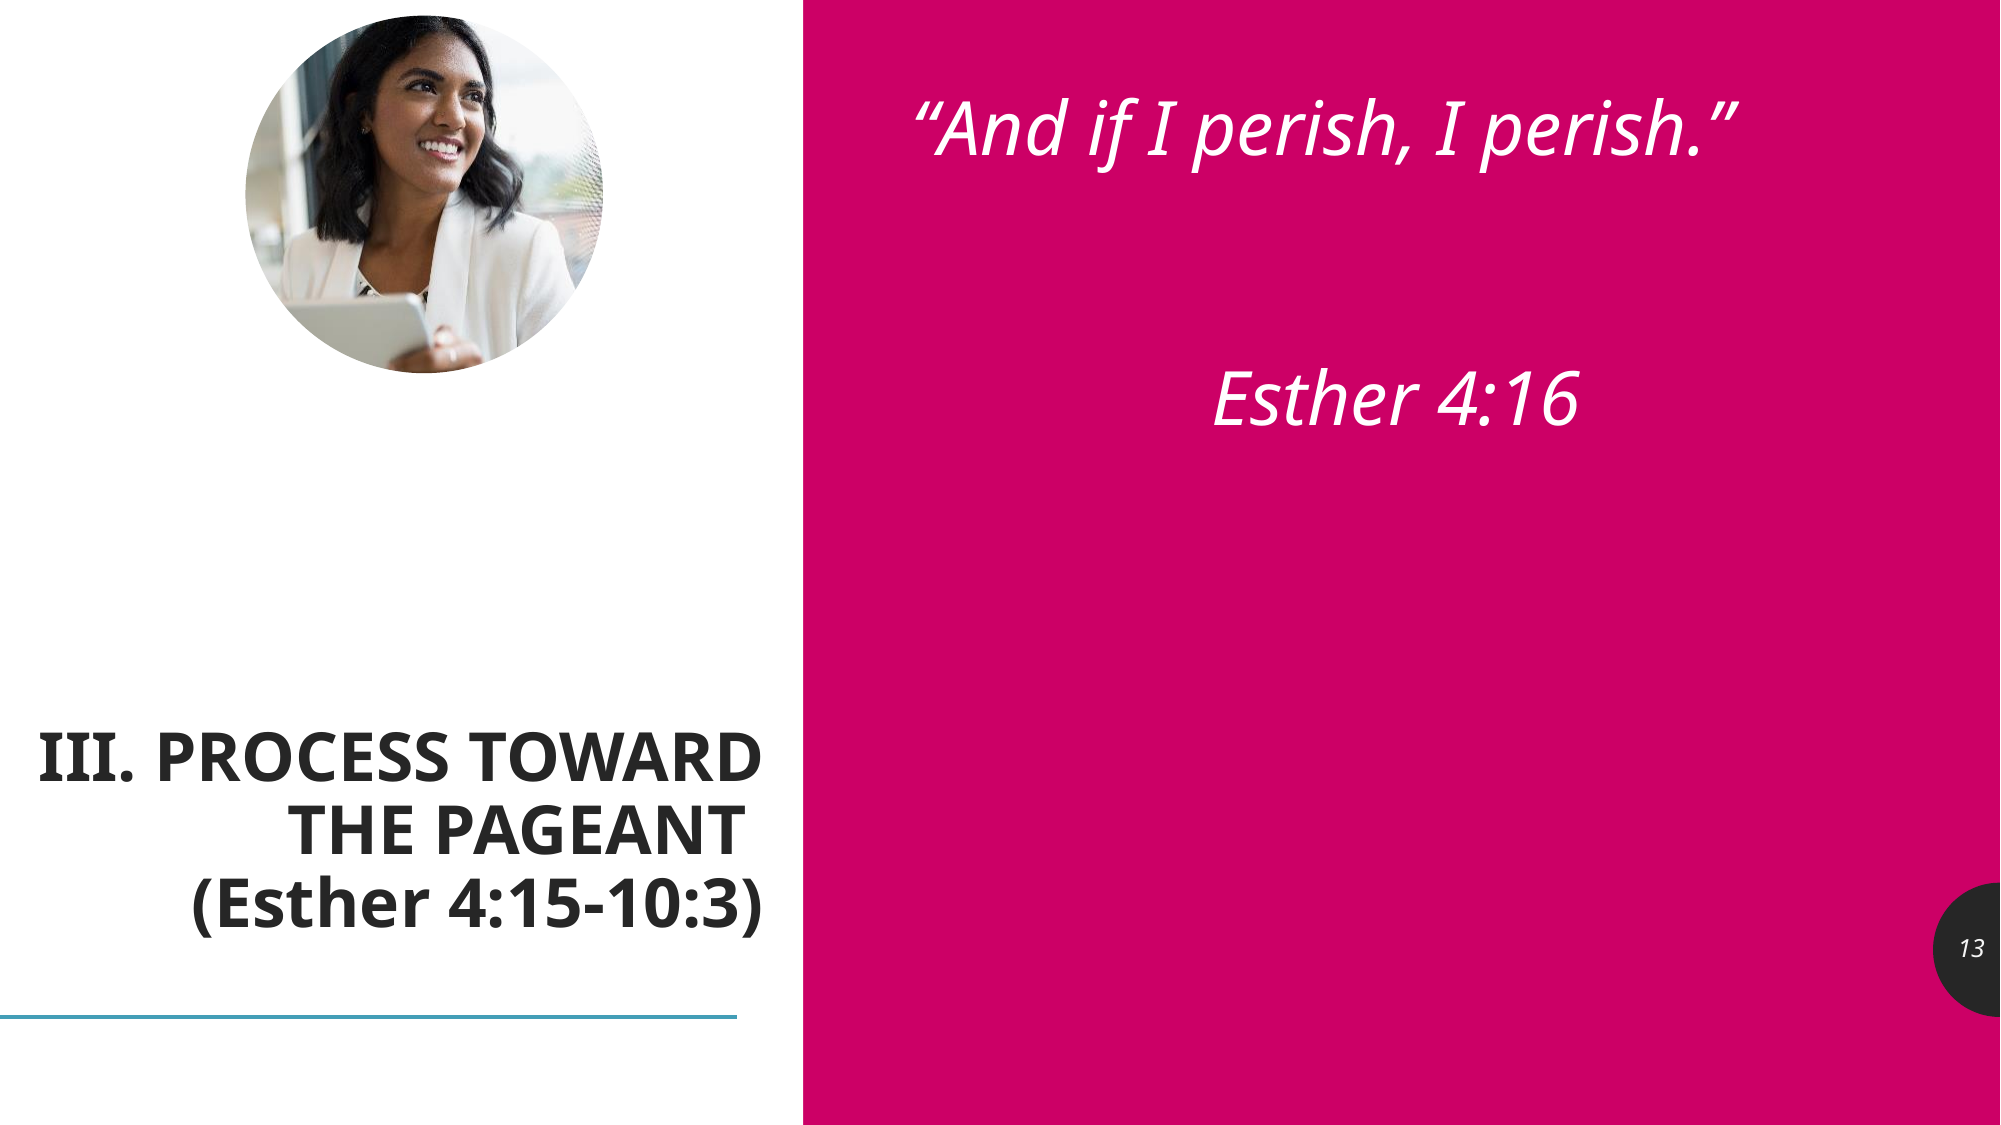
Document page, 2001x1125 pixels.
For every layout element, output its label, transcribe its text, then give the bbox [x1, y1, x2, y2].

text_box “And if I perish, I perish.” Esther 4:16 [896, 73, 1897, 448]
slide_number 13 [1933, 919, 2000, 980]
title III. PROCESS TOWARD THE PAGEANT (Esther 4:15-10:3) [0, 693, 780, 950]
picture [245, 15, 603, 374]
